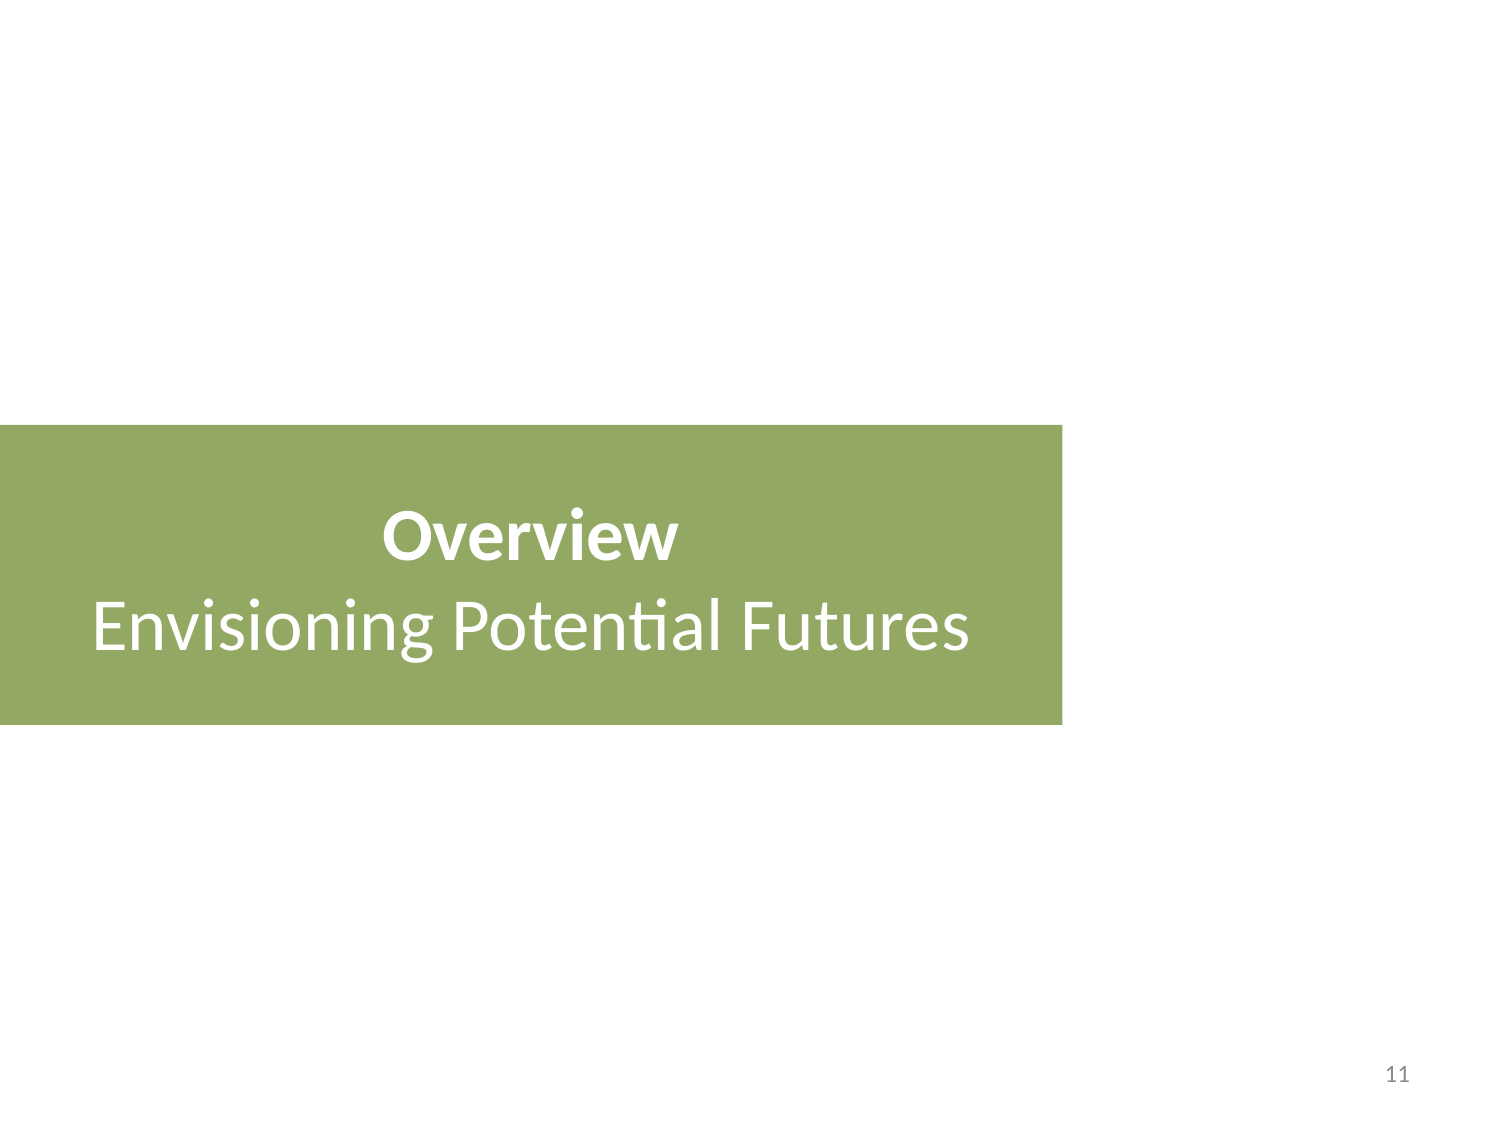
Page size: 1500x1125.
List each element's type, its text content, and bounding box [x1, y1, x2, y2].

slide_number 11 [1074, 1042, 1425, 1103]
text_box Overview Envisioning Potential Futures [0, 423, 1064, 727]
